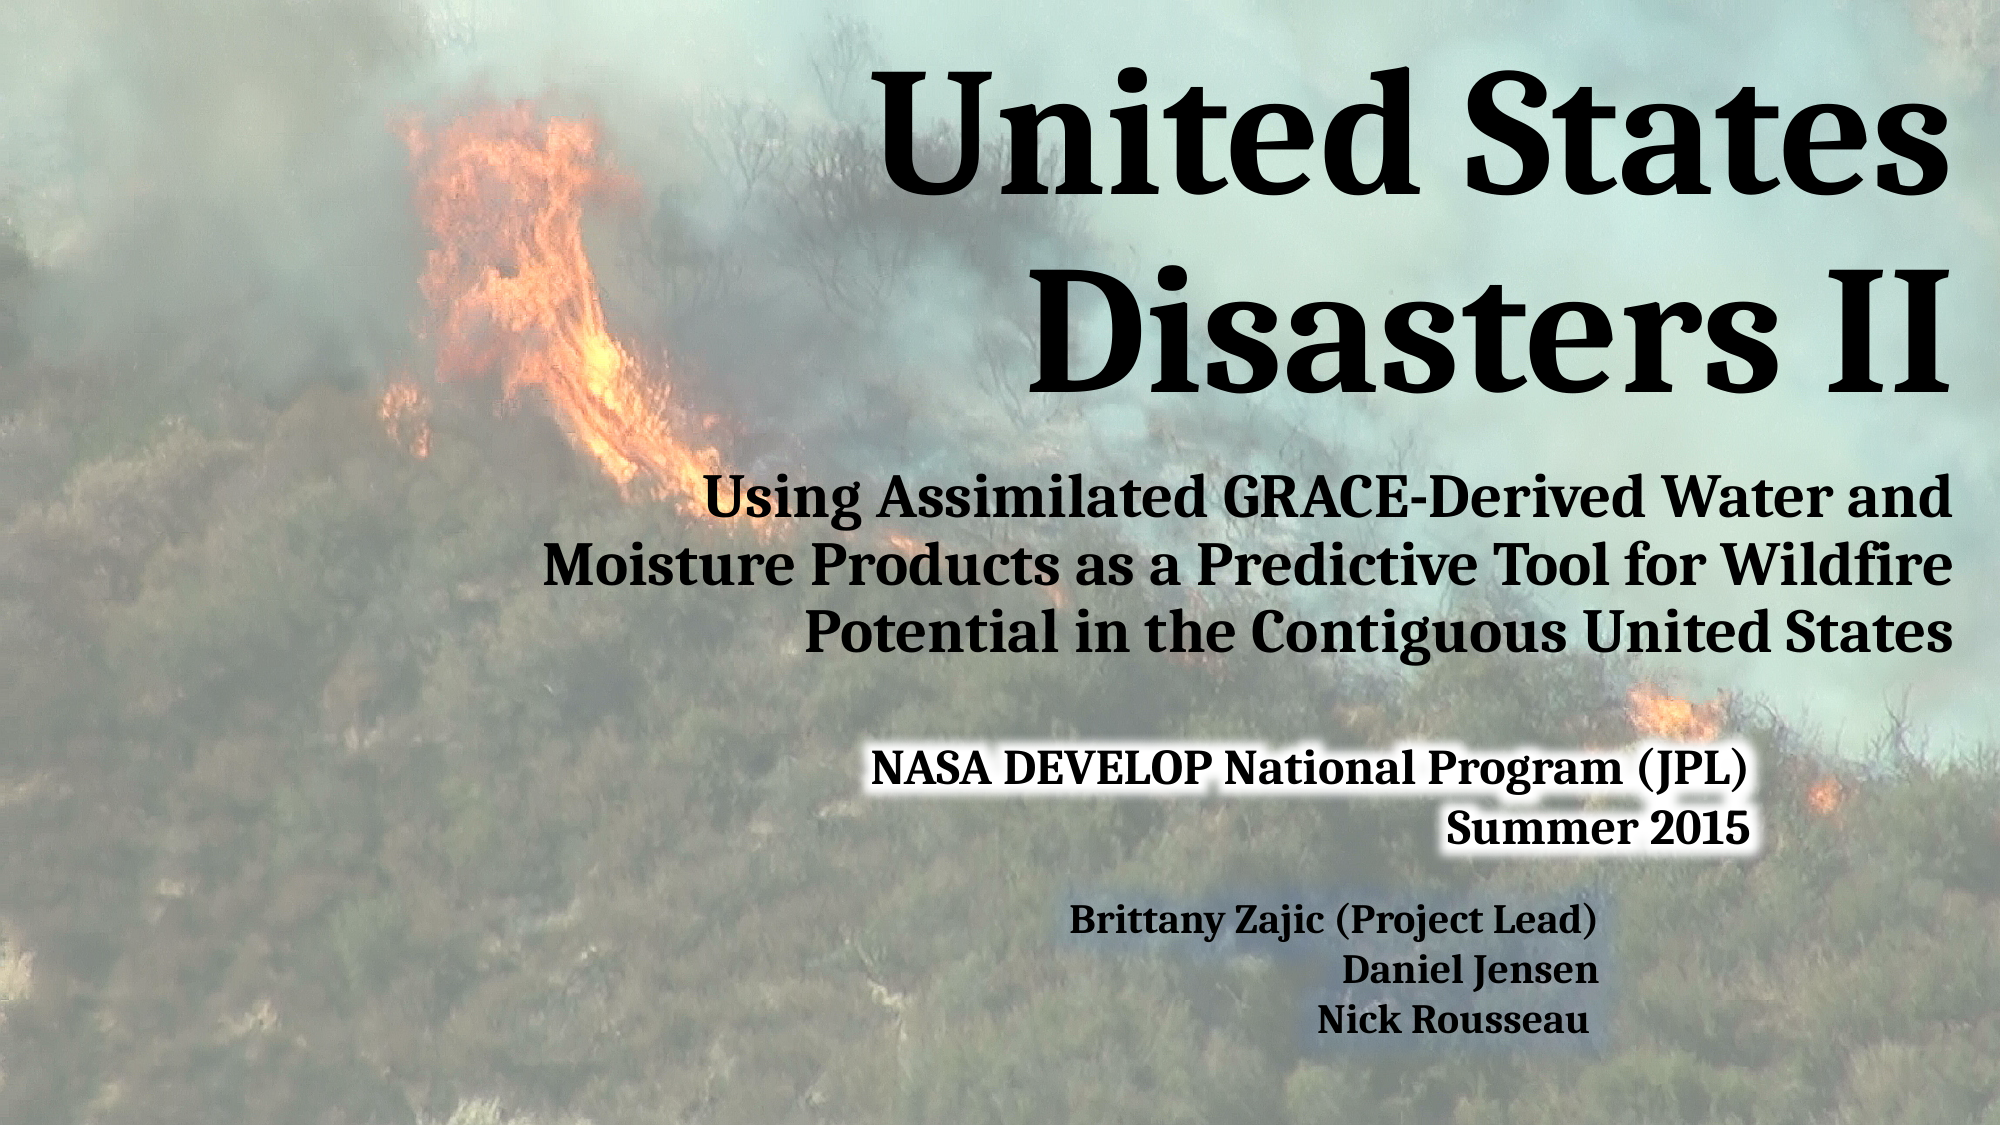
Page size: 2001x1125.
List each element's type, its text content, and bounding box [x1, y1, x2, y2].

title United States Disasters II [819, 47, 1971, 440]
text_box Brittany Zajic (Project Lead) Daniel Jensen Nick Rousseau [1006, 884, 1615, 1050]
subtitle Using Assimilated GRACE-Derived Water and Moisture Products as a Predictive Tool for Wildfire Potential in the Contiguous United States [470, 455, 1971, 728]
text_box NASA DEVELOP National Program (JPL) Summer 2015 [855, 727, 1766, 863]
